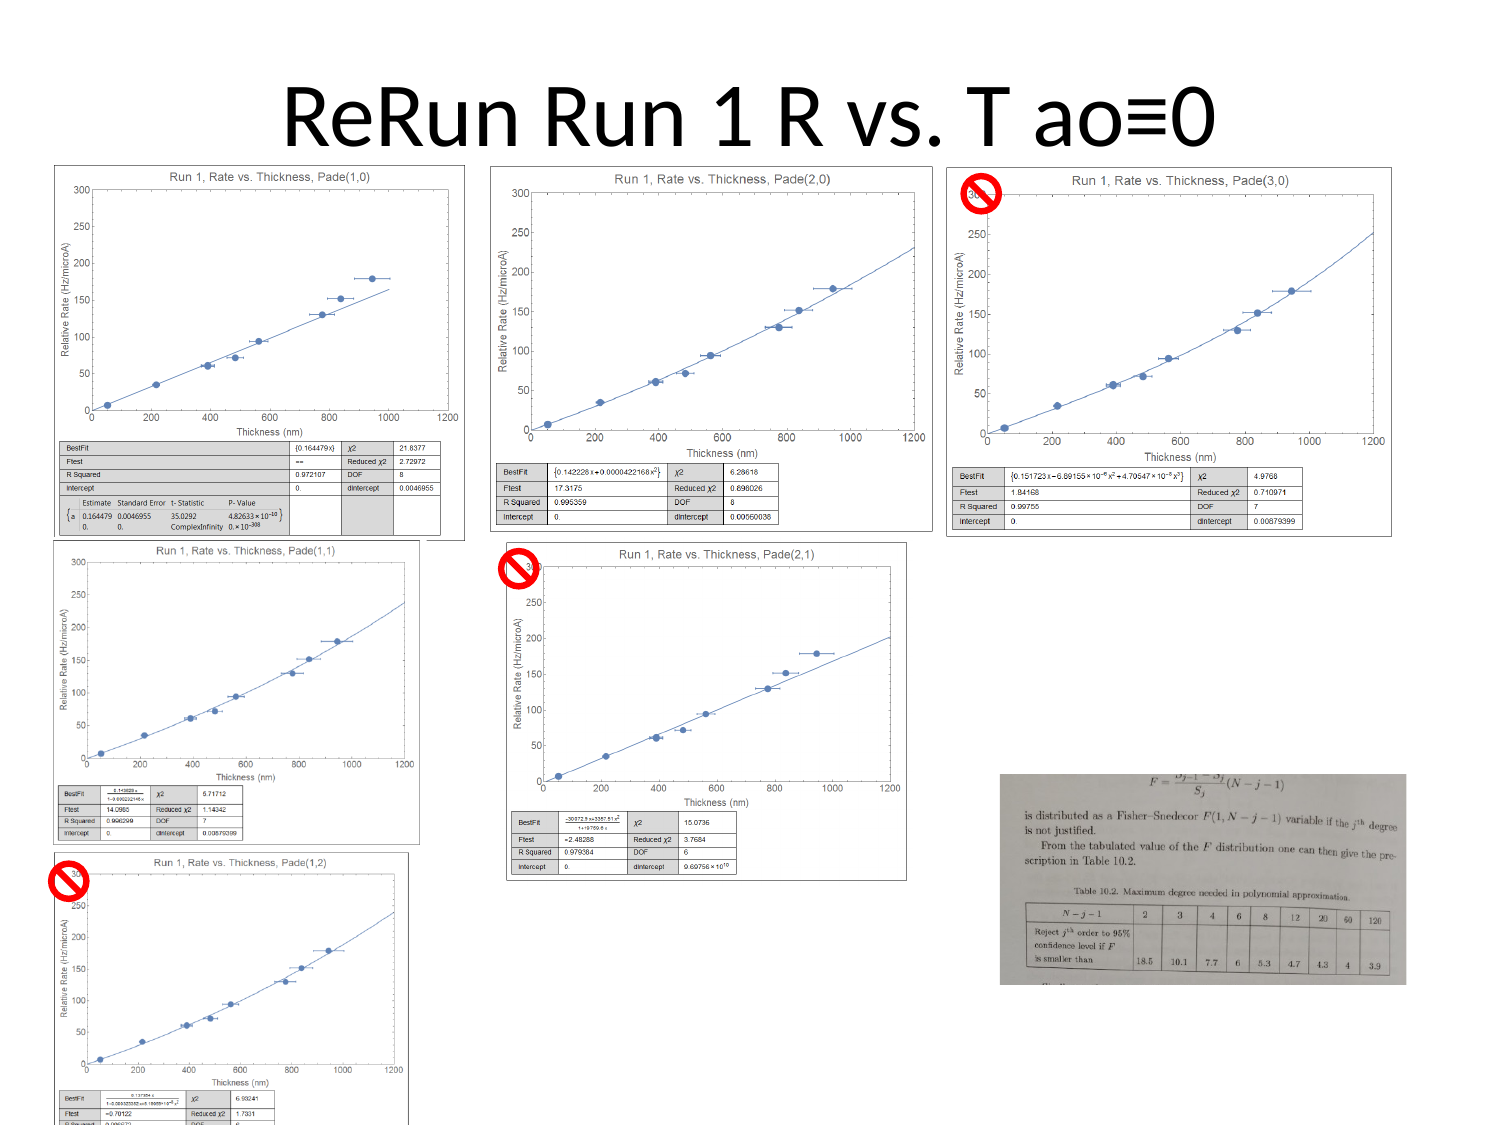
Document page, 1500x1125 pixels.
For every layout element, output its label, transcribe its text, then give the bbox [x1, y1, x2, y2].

picture [49, 162, 471, 1125]
title ReRun Run 1 R vs. T ao≡0 [75, 45, 1425, 175]
picture [937, 162, 1401, 541]
picture [487, 162, 936, 886]
picture [999, 774, 1407, 985]
